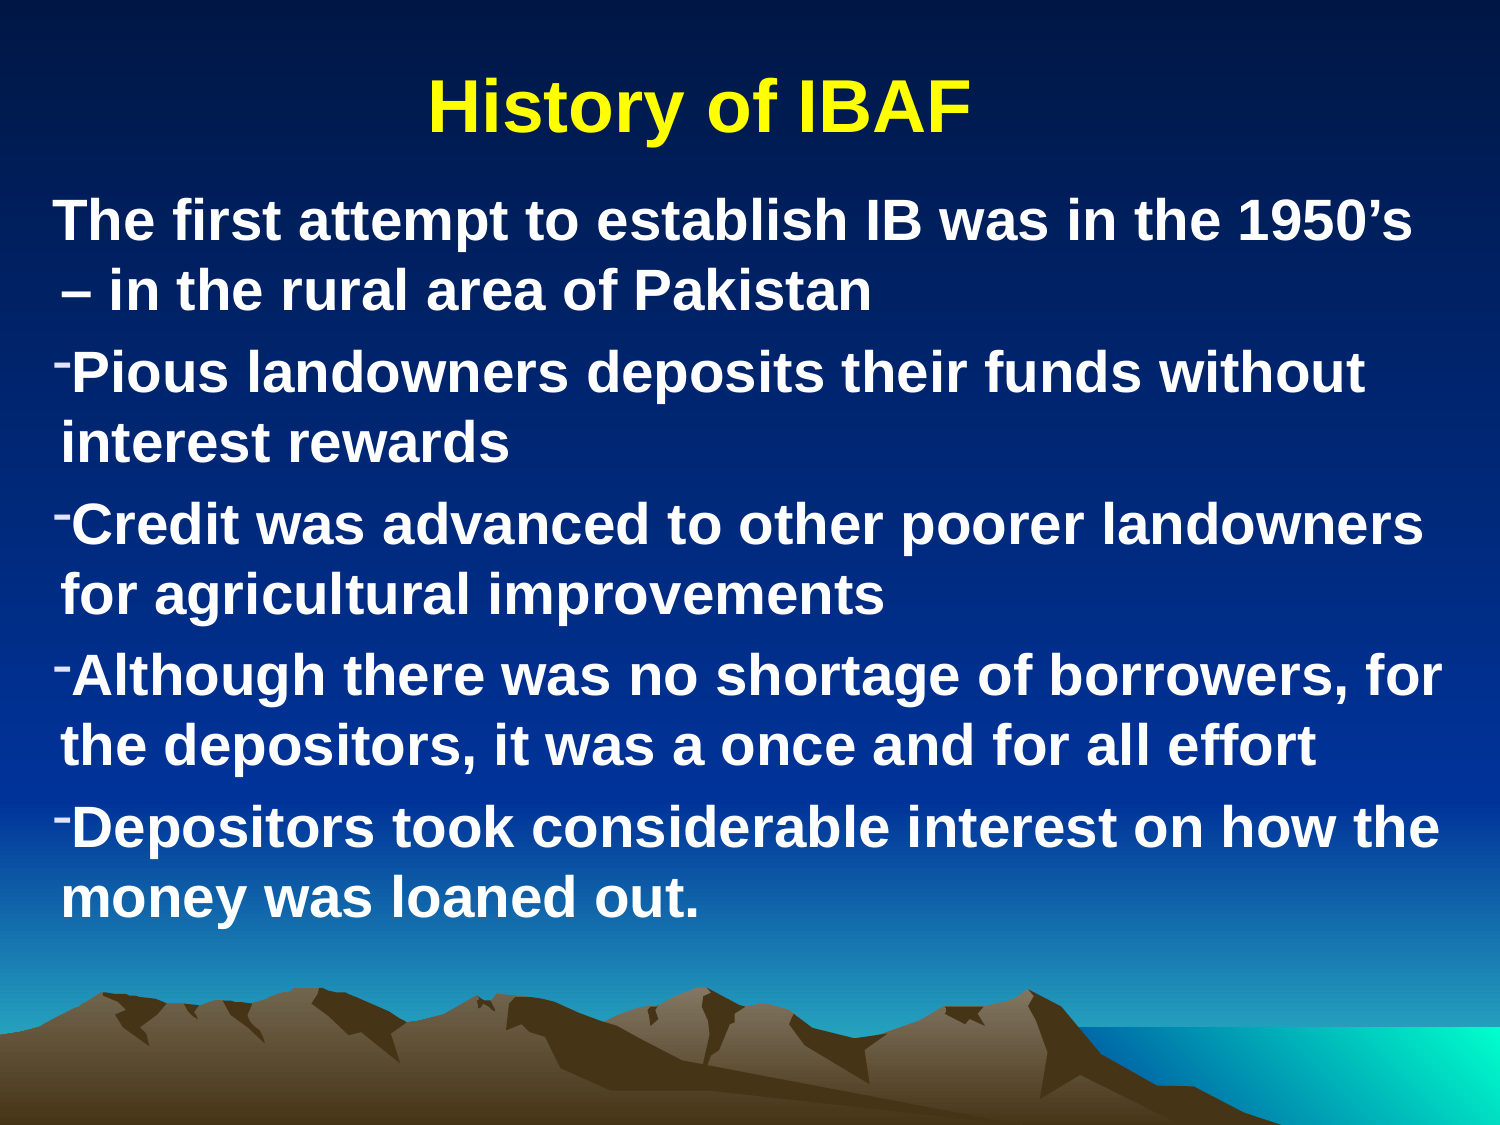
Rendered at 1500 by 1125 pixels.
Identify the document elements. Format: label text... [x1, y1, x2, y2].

list The first attempt to establish IB was in the 1950’s – in the rural area of Pakistan Pious landowners deposits their funds without interest rewards Credit was advanced to other poorer landowners for agricultural improvements Although there was no shortage of borrowers, for the depositors, it was a once and for all effort Depositors took considerable interest on how the money was loaned out. [37, 174, 1463, 951]
text_box History of IBAF [412, 49, 1413, 155]
